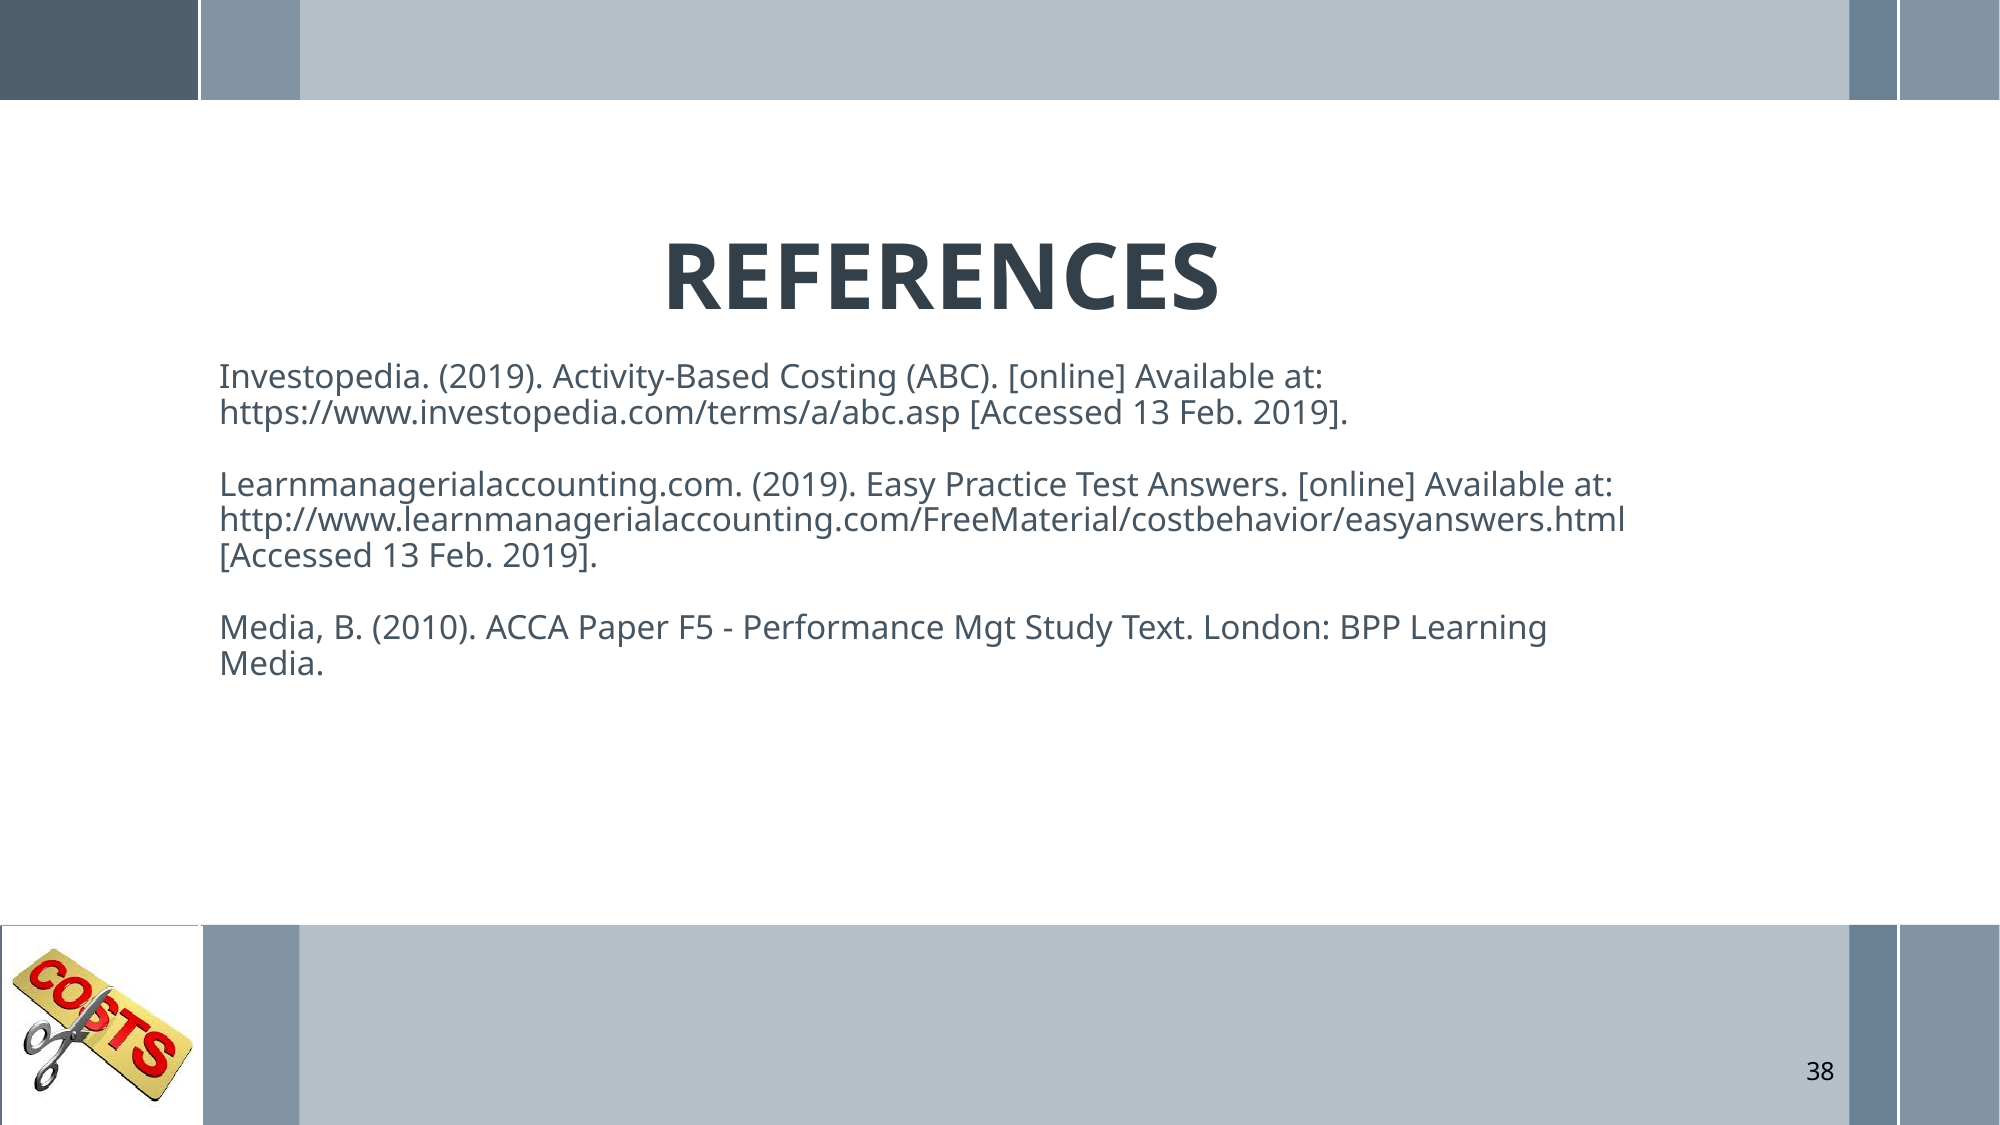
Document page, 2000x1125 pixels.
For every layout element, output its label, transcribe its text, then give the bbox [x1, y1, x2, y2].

list Investopedia. (2019). Activity-Based Costing (ABC). [online] Available at: https://www.investopedia.com/terms/a/abc.asp [Accessed 13 Feb. 2019]. Learnmanagerialaccounting.com. (2019). Easy Practice Test Answers. [online] Available at: http://www.learnmanagerialaccounting.com/FreeMaterial/costbehavior/easyanswers.html [Accessed 13 Feb. 2019]. Media, B. (2010). ACCA Paper F5 - Performance Mgt Study Text. London: BPP Learning Media. [204, 312, 1680, 838]
slide_number 38 [1749, 1042, 1850, 1103]
title REFERENCES [262, 212, 1622, 312]
picture [2, 926, 203, 1125]
